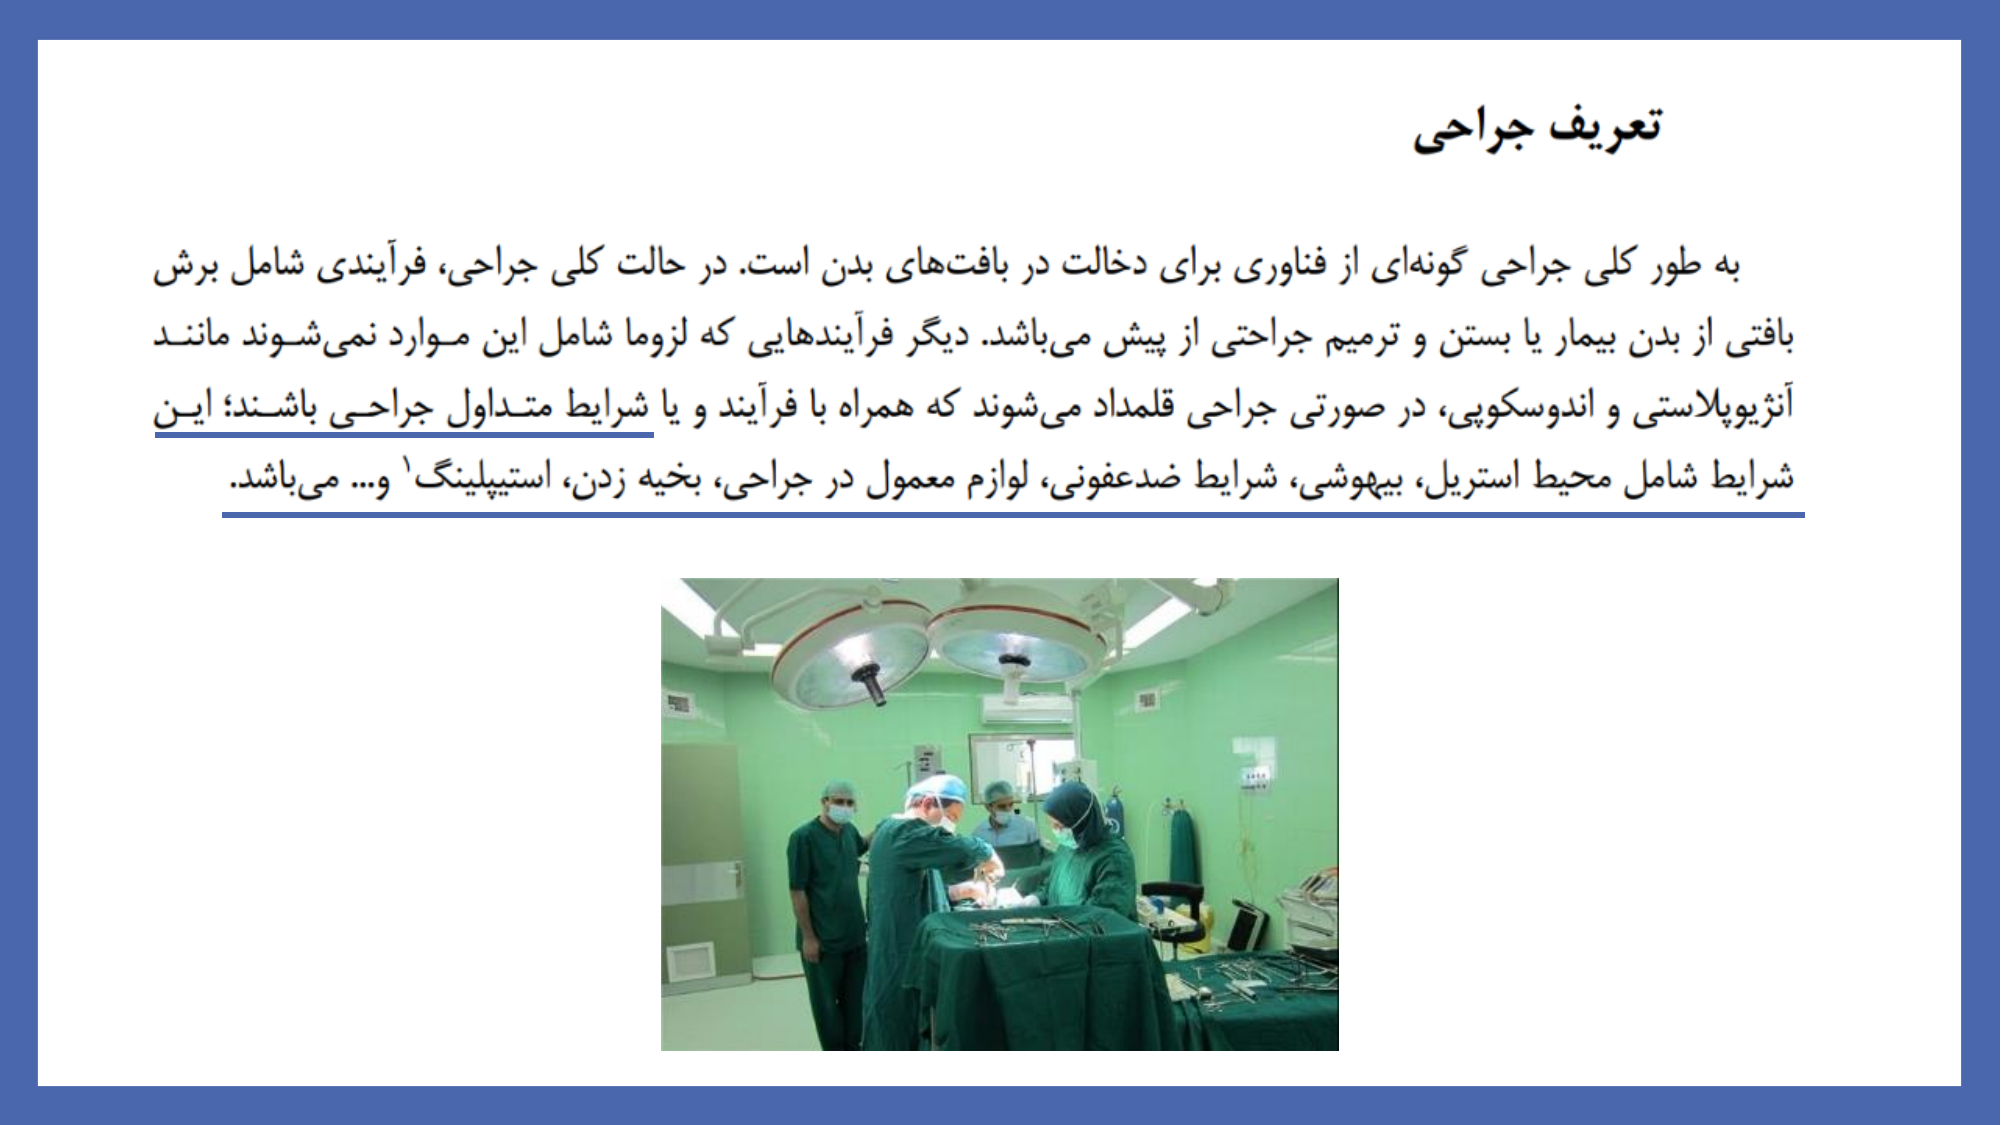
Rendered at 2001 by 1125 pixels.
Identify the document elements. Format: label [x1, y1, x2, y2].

picture [660, 578, 1340, 1052]
text_box [43, 45, 1957, 529]
